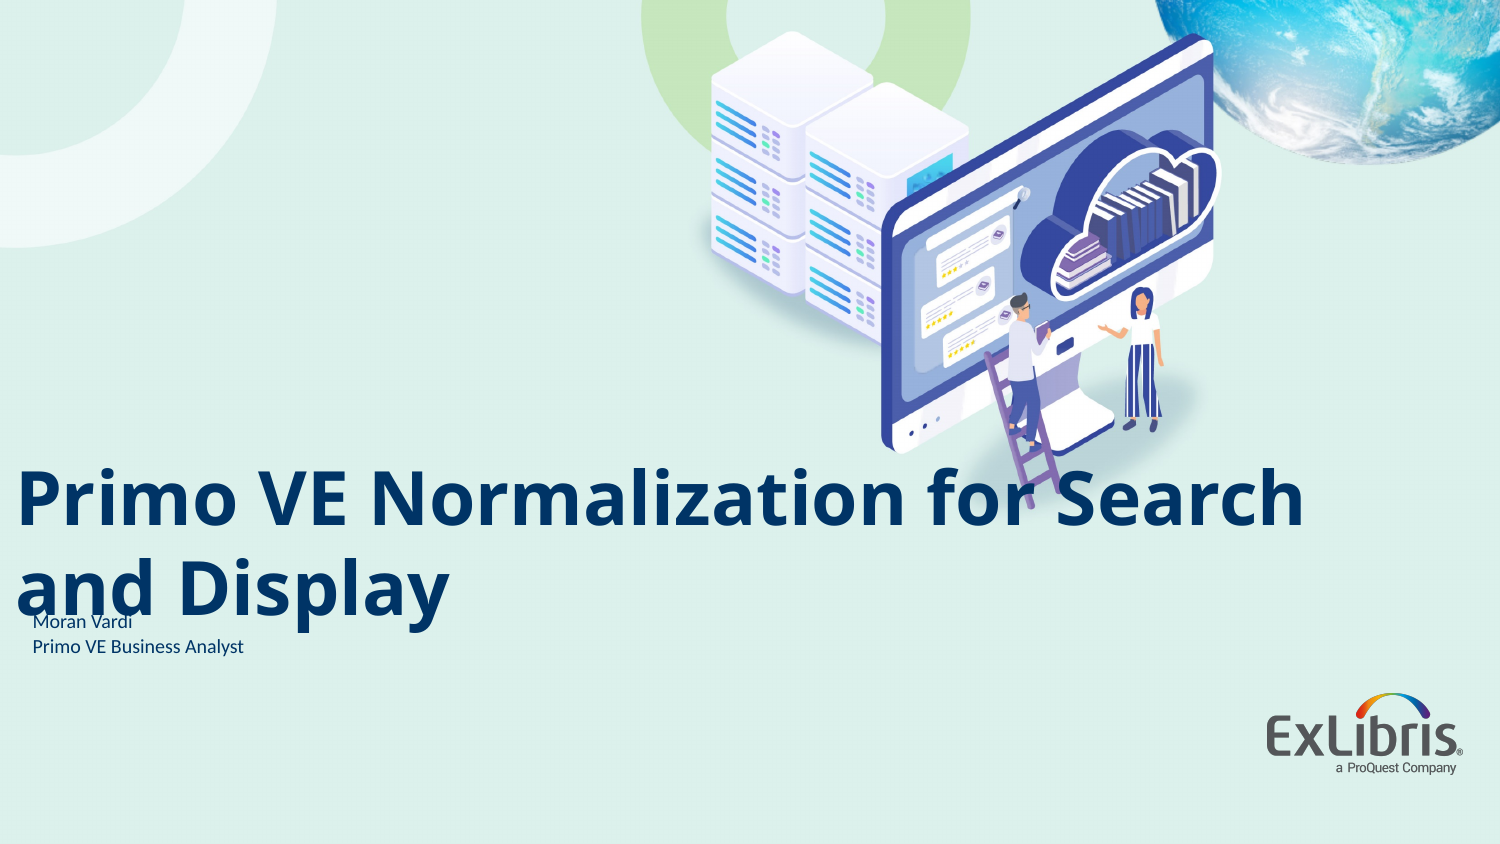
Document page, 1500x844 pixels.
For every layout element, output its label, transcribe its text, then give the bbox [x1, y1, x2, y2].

list Moran Vardi Primo VE Business Analyst [17, 601, 834, 666]
picture [0, 0, 1500, 844]
picture [1187, 3, 1195, 14]
title Primo VE Normalization for Search and Display [0, 481, 1442, 600]
